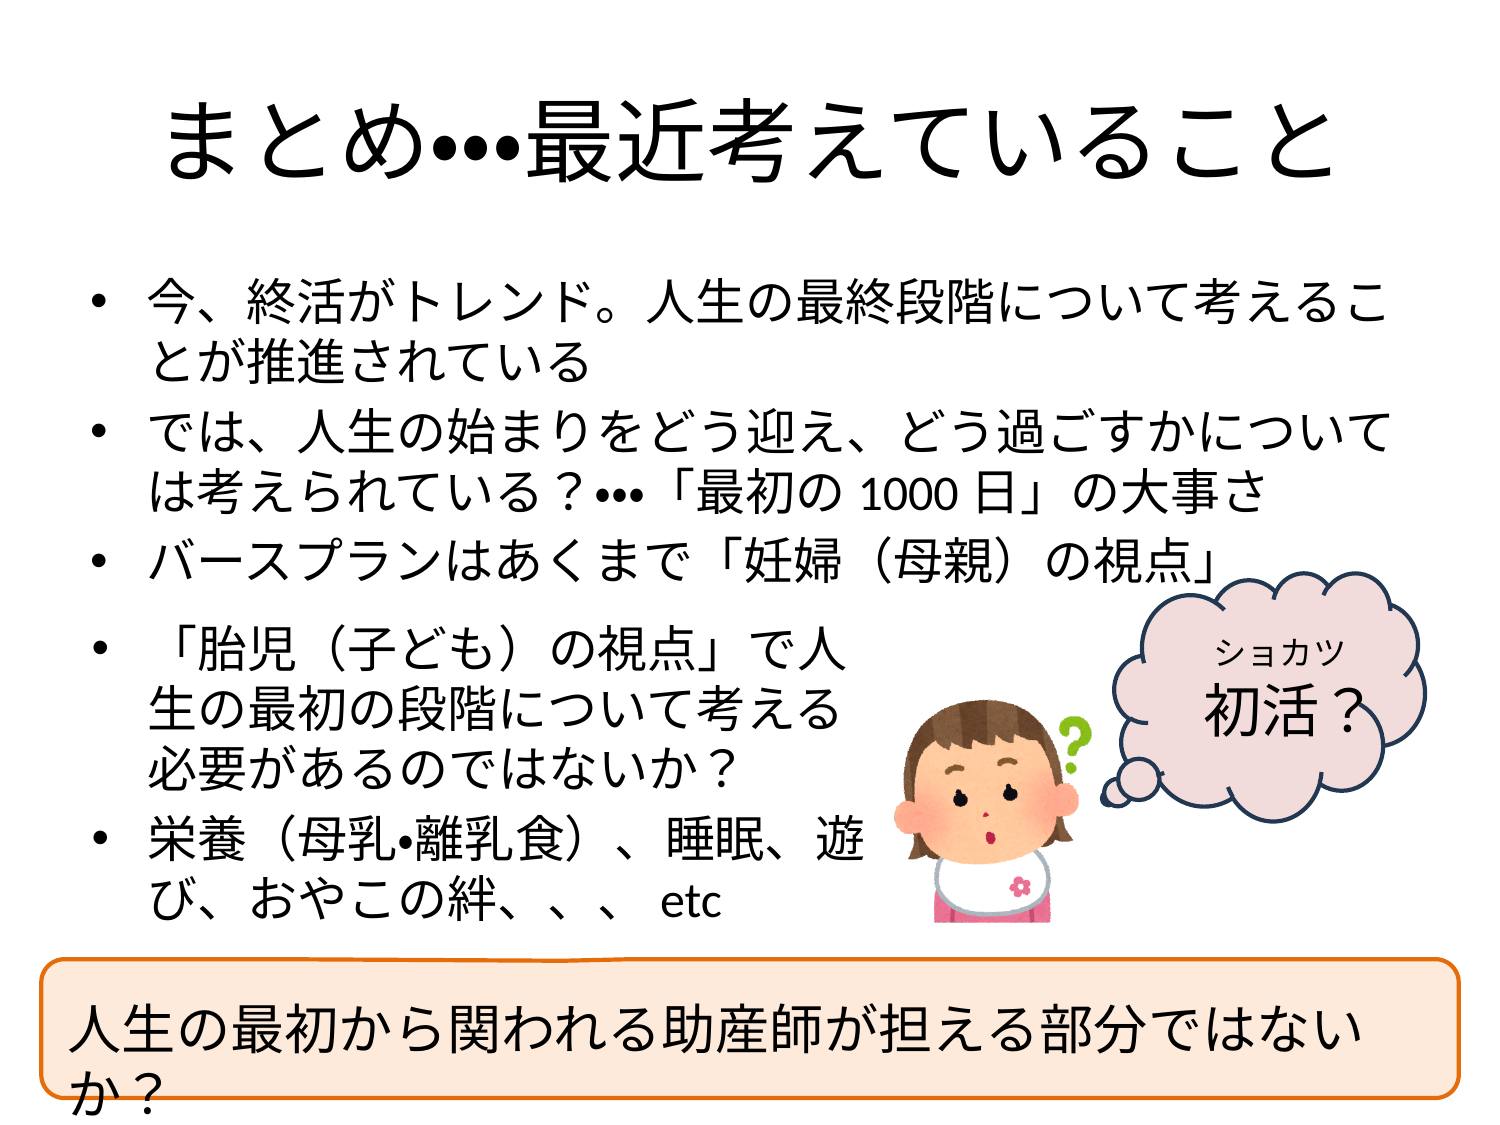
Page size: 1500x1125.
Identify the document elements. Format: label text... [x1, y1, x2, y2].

text_box [1102, 571, 1421, 824]
title まとめ・・・最近考えていること [75, 45, 1425, 233]
list 今、終活がトレンド。人生の最終段階について考えることが推進されている では、人生の始まりをどう迎え、どう過ごすかについては考えられている？・・・「最初の1000日」の大事さ バースプランはあくまで「妊婦（母親）の視点」 [75, 262, 1425, 728]
text_box 人生の最初から関われる助産師が担える部分ではないか？ [53, 988, 1459, 1125]
text_box [39, 957, 1461, 1098]
text_box 初活？ [1188, 666, 1461, 752]
picture [886, 686, 1098, 935]
text_box 「胎児（子ども）の視点」で人生の最初の段階について考える必要があるのではないか？ 栄養（母乳・離乳食）、睡眠、遊び、おやこの絆、、、etc [76, 609, 887, 958]
text_box ショカツ [1198, 624, 1377, 680]
